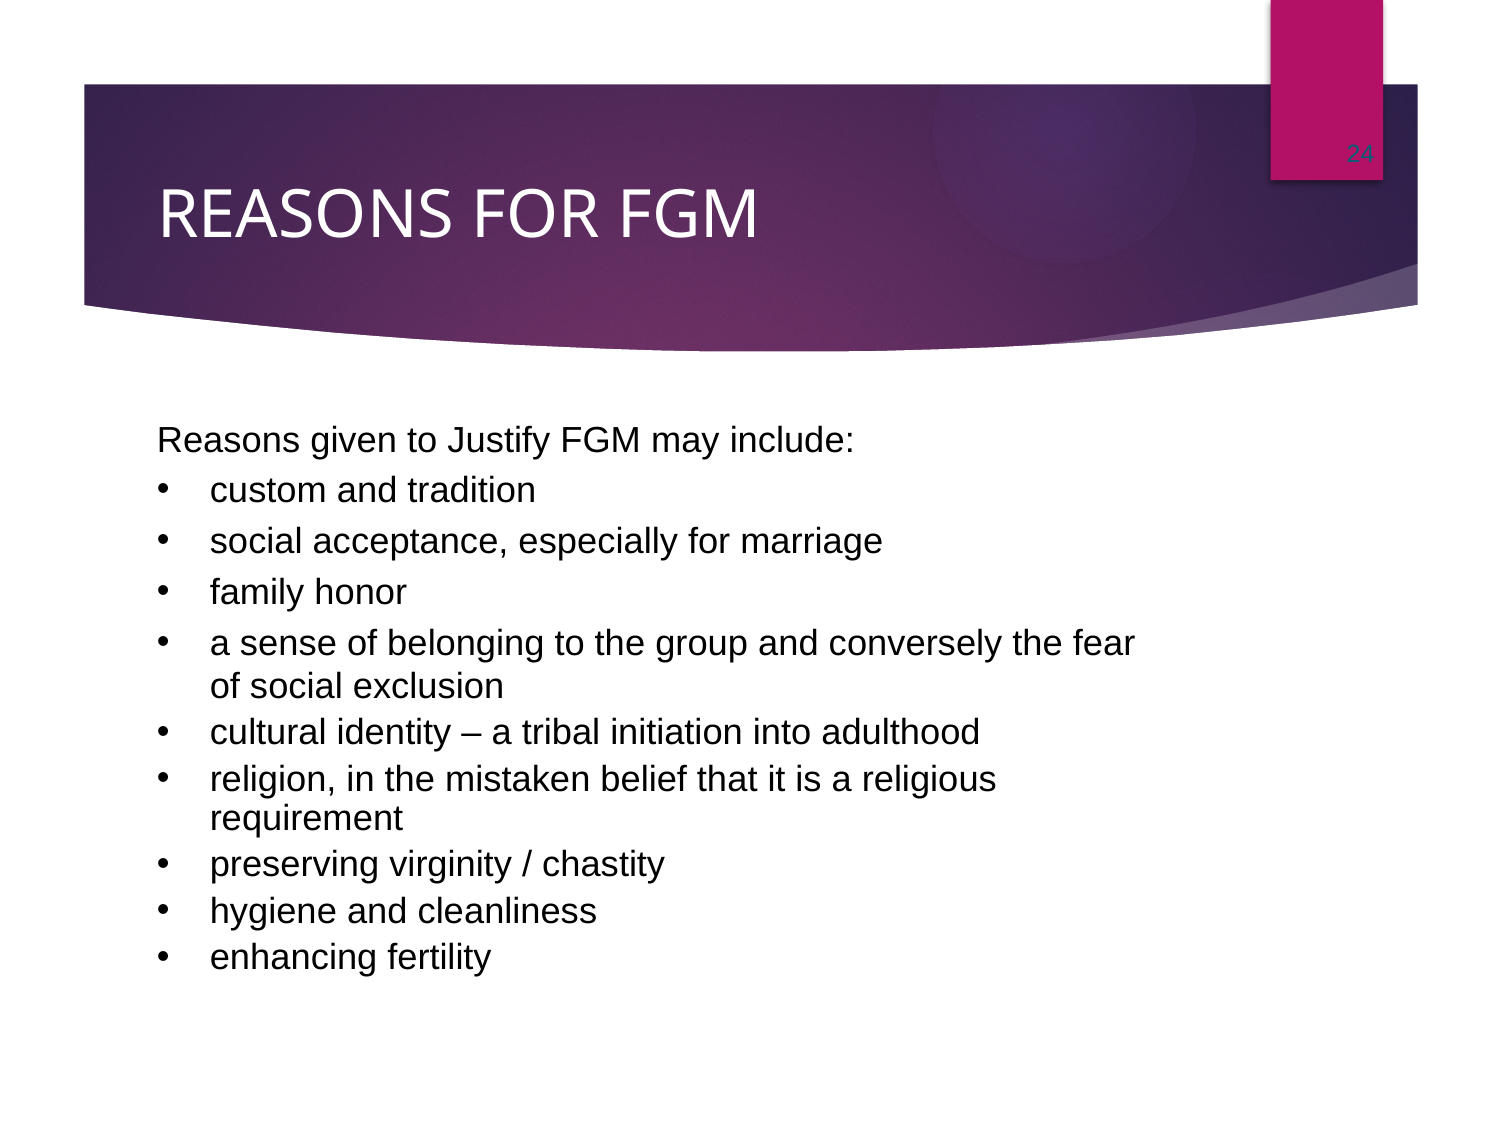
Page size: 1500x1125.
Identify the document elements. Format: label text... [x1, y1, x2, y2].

title REASONS FOR FGM [142, 152, 1183, 269]
list Reasons given to Justify FGM may include: custom and tradition social acceptance, especially for marriage family honor a sense of belonging to the group and conversely the fear of social exclusion cultural identity – a tribal initiation into adulthood religion, in the mistaken belief that it is a religious requirement preserving virginity / chastity hygiene and cleanliness enhancing fertility [141, 408, 1183, 988]
slide_number 24 [1259, 48, 1390, 175]
